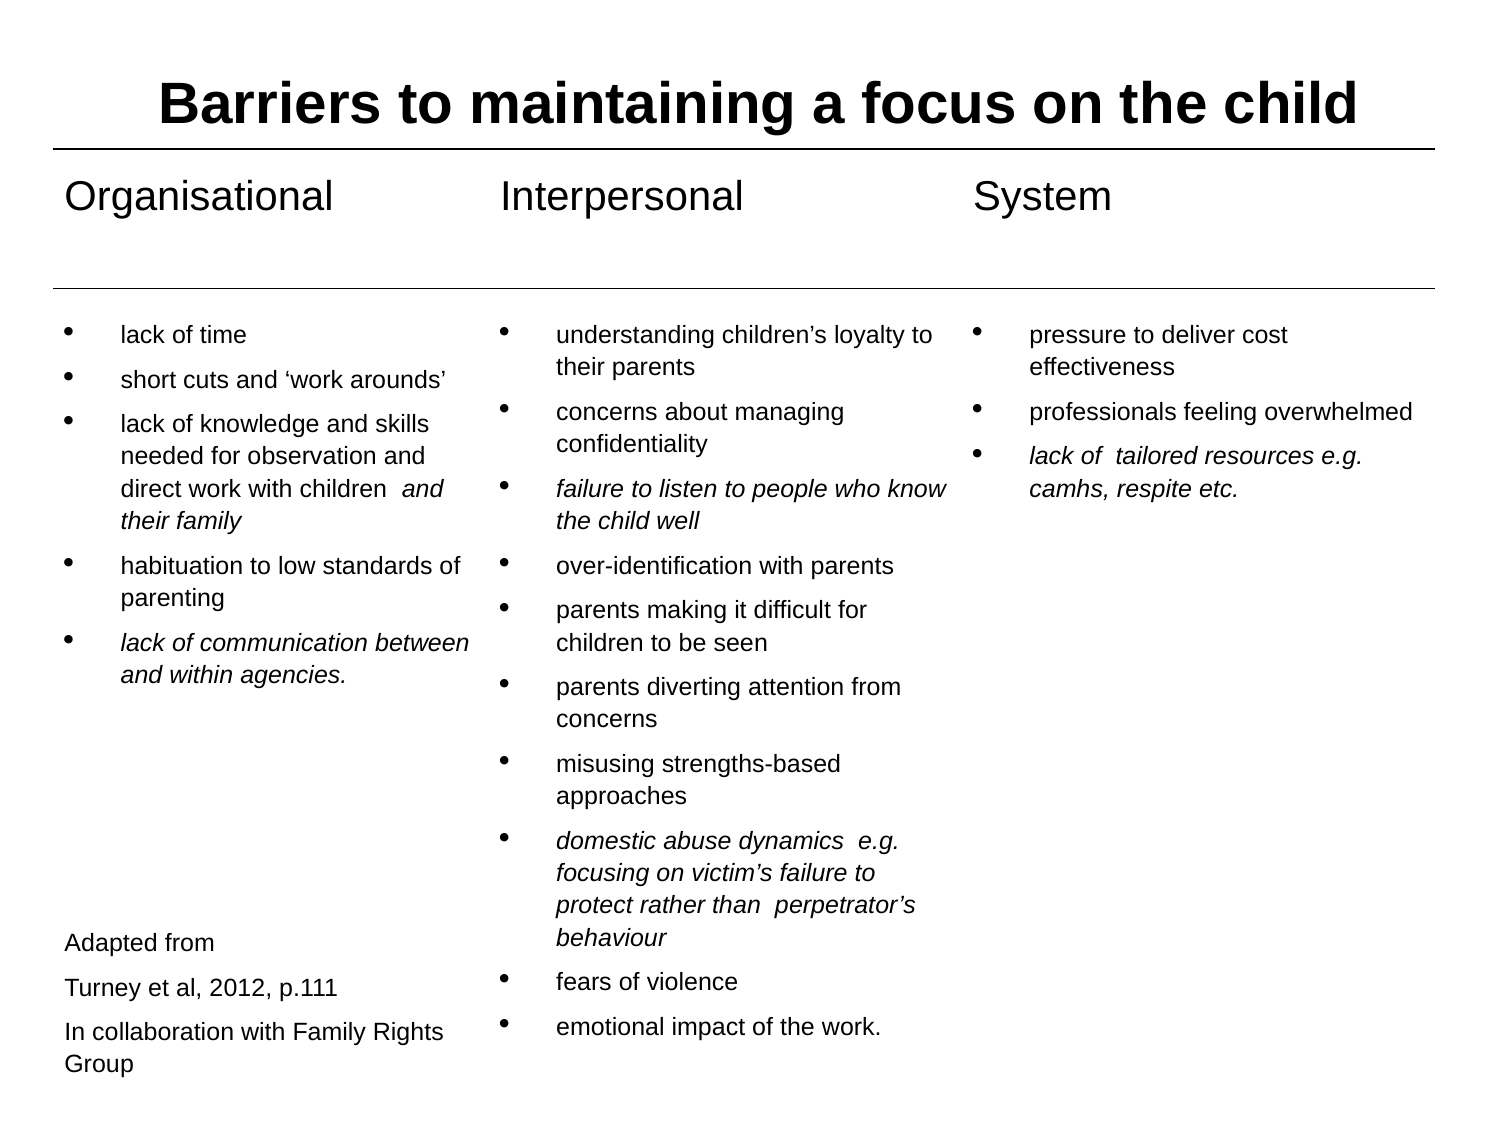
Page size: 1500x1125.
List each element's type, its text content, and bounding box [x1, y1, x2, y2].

title Barriers to maintaining a focus on the child [53, 30, 1483, 171]
table_cell lack of time short cuts and ‘work arounds’ lack of knowledge and skills needed for observation and direct work with children and their family habituation to low standards of parenting lack of communication between and within agencies. Adapted from Turney et al, 2012, p.111 In collaboration with Family Rights Group [53, 289, 489, 1125]
table_cell pressure to deliver cost effectiveness professionals feeling overwhelmed lack of tailored resources e.g. camhs, respite etc. [962, 289, 1435, 1125]
table_header Interpersonal [489, 150, 962, 288]
table_header Organisational [53, 150, 489, 288]
table_header System [962, 150, 1435, 288]
table_cell understanding children’s loyalty to their parents concerns about managing confidentiality failure to listen to people who know the child well over-identification with parents parents making it difficult for children to be seen parents diverting attention from concerns misusing strengths-based approaches domestic abuse dynamics e.g. focusing on victim’s failure to protect rather than perpetrator’s behaviour fears of violence emotional impact of the work. [489, 289, 962, 1125]
